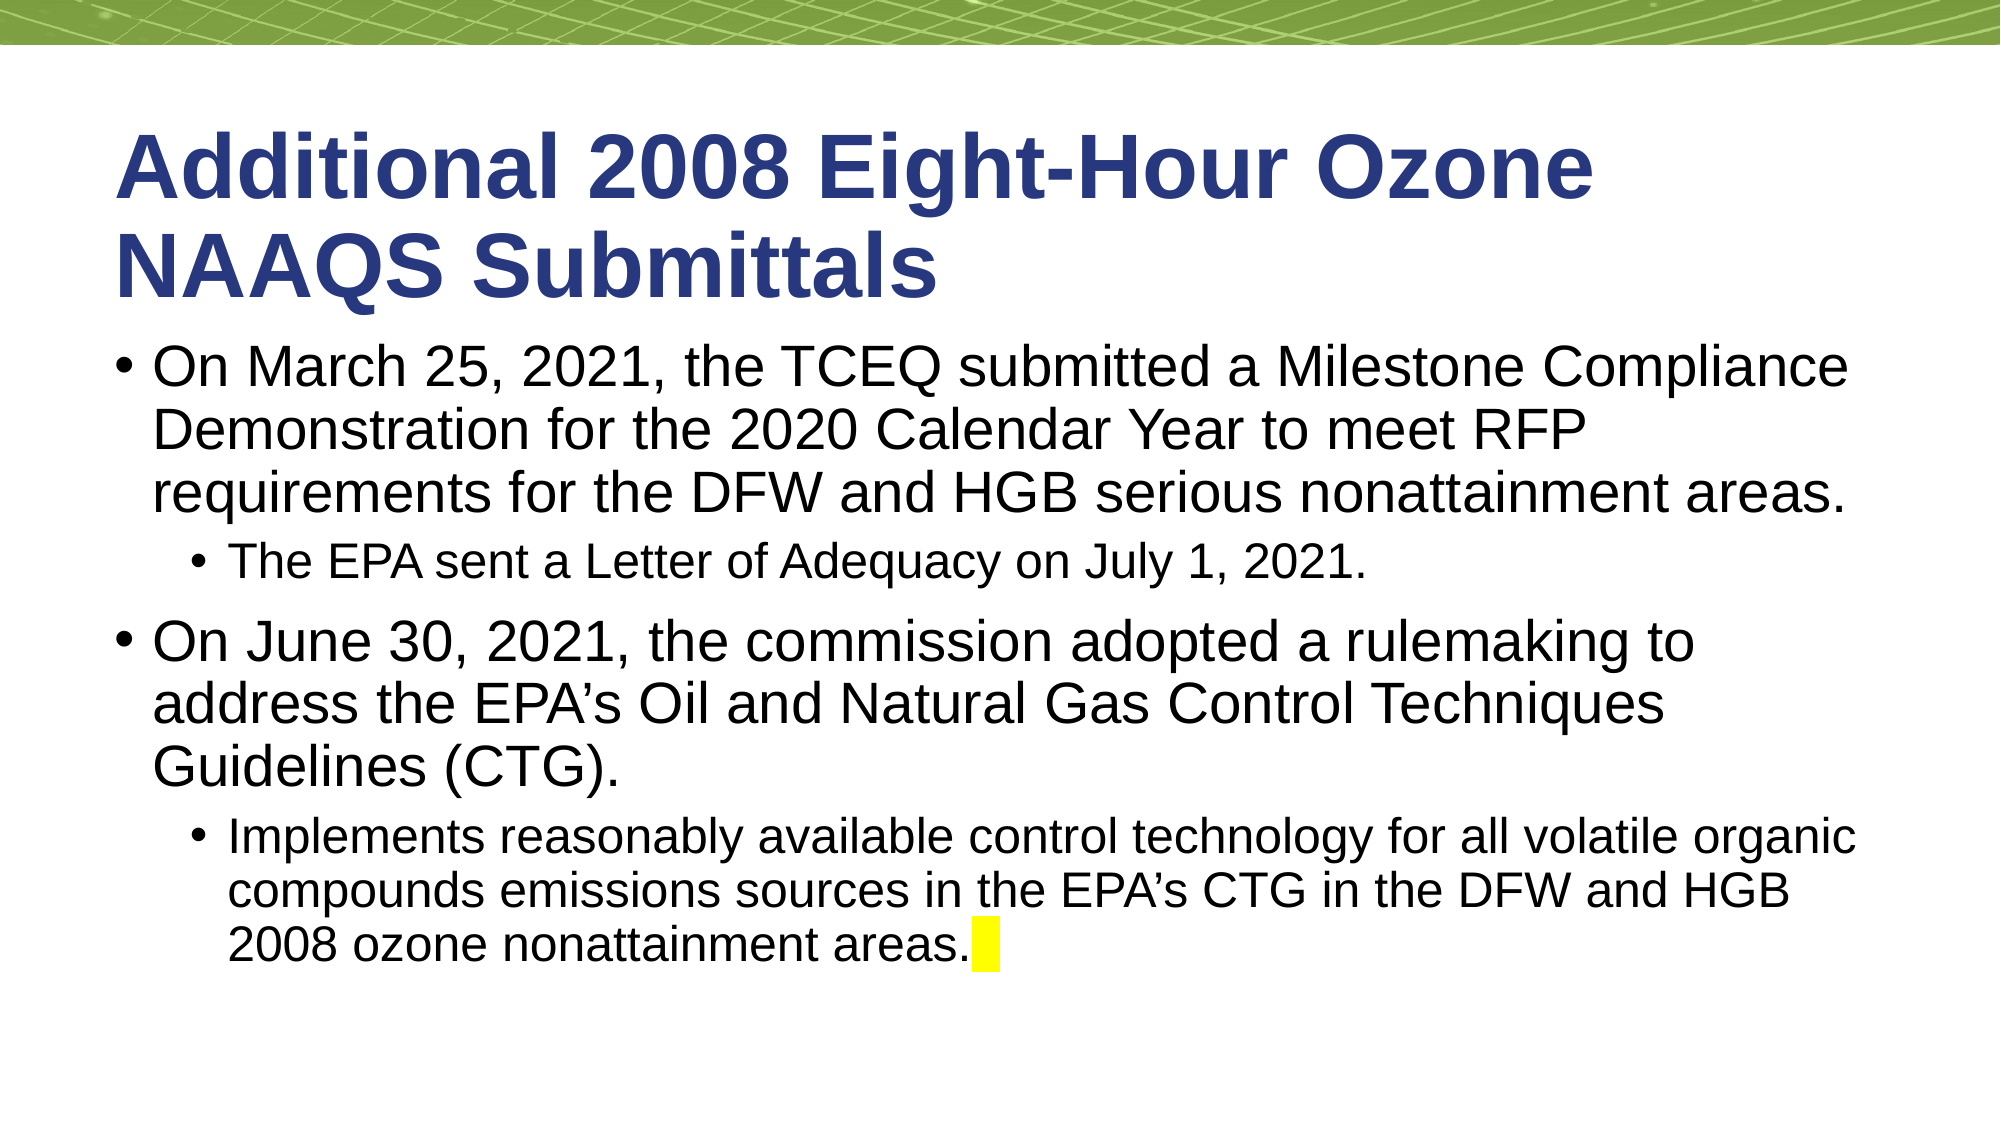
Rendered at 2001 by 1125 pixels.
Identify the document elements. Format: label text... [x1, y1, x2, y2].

list On March 25, 2021, the TCEQ submitted a Milestone Compliance Demonstration for the 2020 Calendar Year to meet RFP requirements for the DFW and HGB serious nonattainment areas. The EPA sent a Letter of Adequacy on July 1, 2021. On June 30, 2021, the commission adopted a rulemaking to address the EPA’s Oil and Natural Gas Control Techniques Guidelines (CTG). Implements reasonably available control technology for all volatile organic compounds emissions sources in the EPA’s CTG in the DFW and HGB 2008 ozone nonattainment areas. [99, 329, 1898, 1014]
picture [0, 0, 2000, 45]
title Additional 2008 Eight-Hour Ozone NAAQS Submittals [99, 111, 1898, 329]
